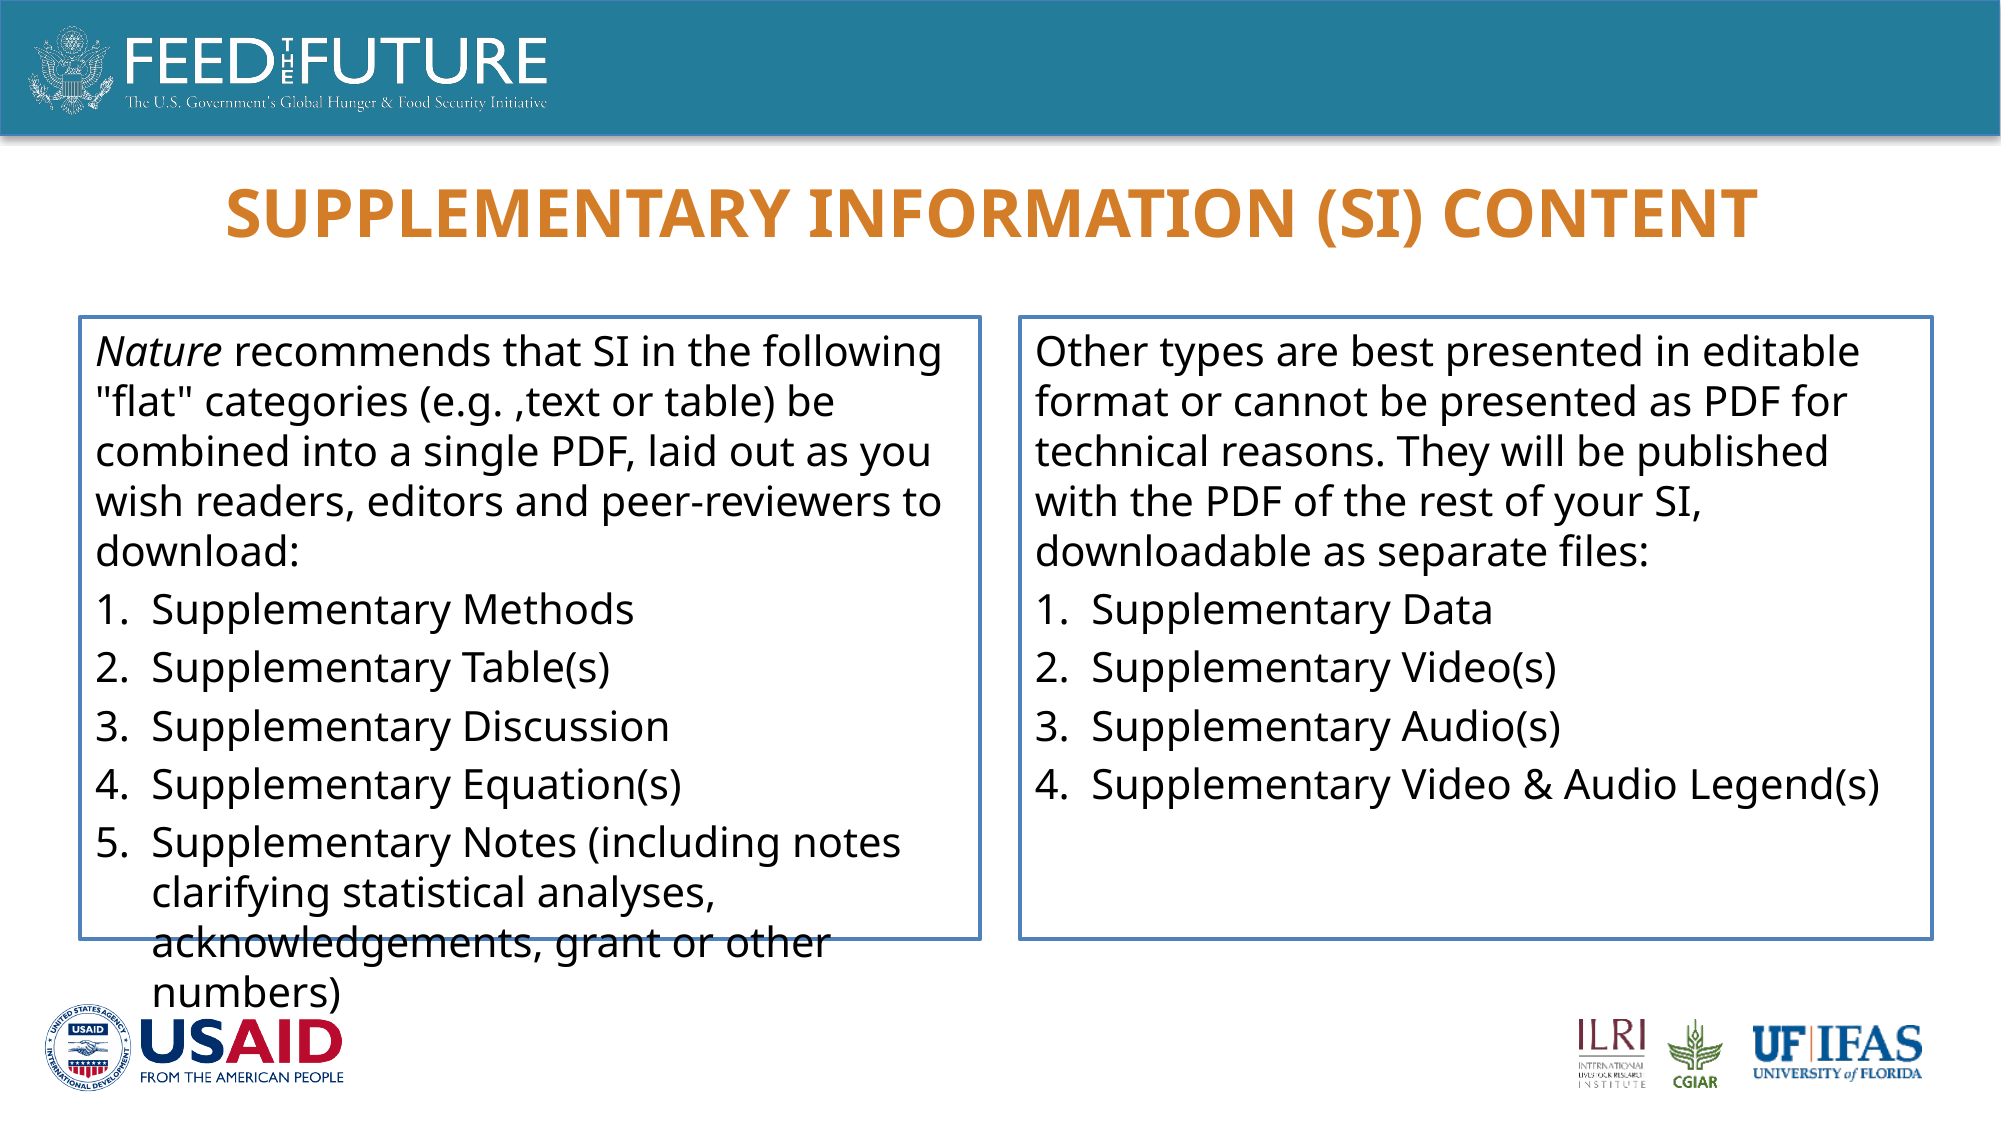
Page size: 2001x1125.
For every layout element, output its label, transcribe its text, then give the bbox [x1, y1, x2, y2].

list Nature recommends that SI in the following "flat" categories (e.g. ,text or table) be combined into a single PDF, laid out as you wish readers, editors and peer-reviewers to download: Supplementary Methods Supplementary Table(s) Supplementary Discussion Supplementary Equation(s) Supplementary Notes (including notes clarifying statistical analyses, acknowledgements, grant or other numbers) [78, 315, 982, 941]
picture [0, 975, 384, 1125]
text_box Other types are best presented in editable format or cannot be presented as PDF for technical reasons. They will be published with the PDF of the rest of your SI, downloadable as separate files: Supplementary Data Supplementary Video(s) Supplementary Audio(s) Supplementary Video & Audio Legend(s) [1018, 315, 1934, 941]
title Supplementary Information (SI) content [93, 163, 1894, 261]
picture [1753, 1025, 1922, 1082]
picture [1579, 1019, 1723, 1088]
